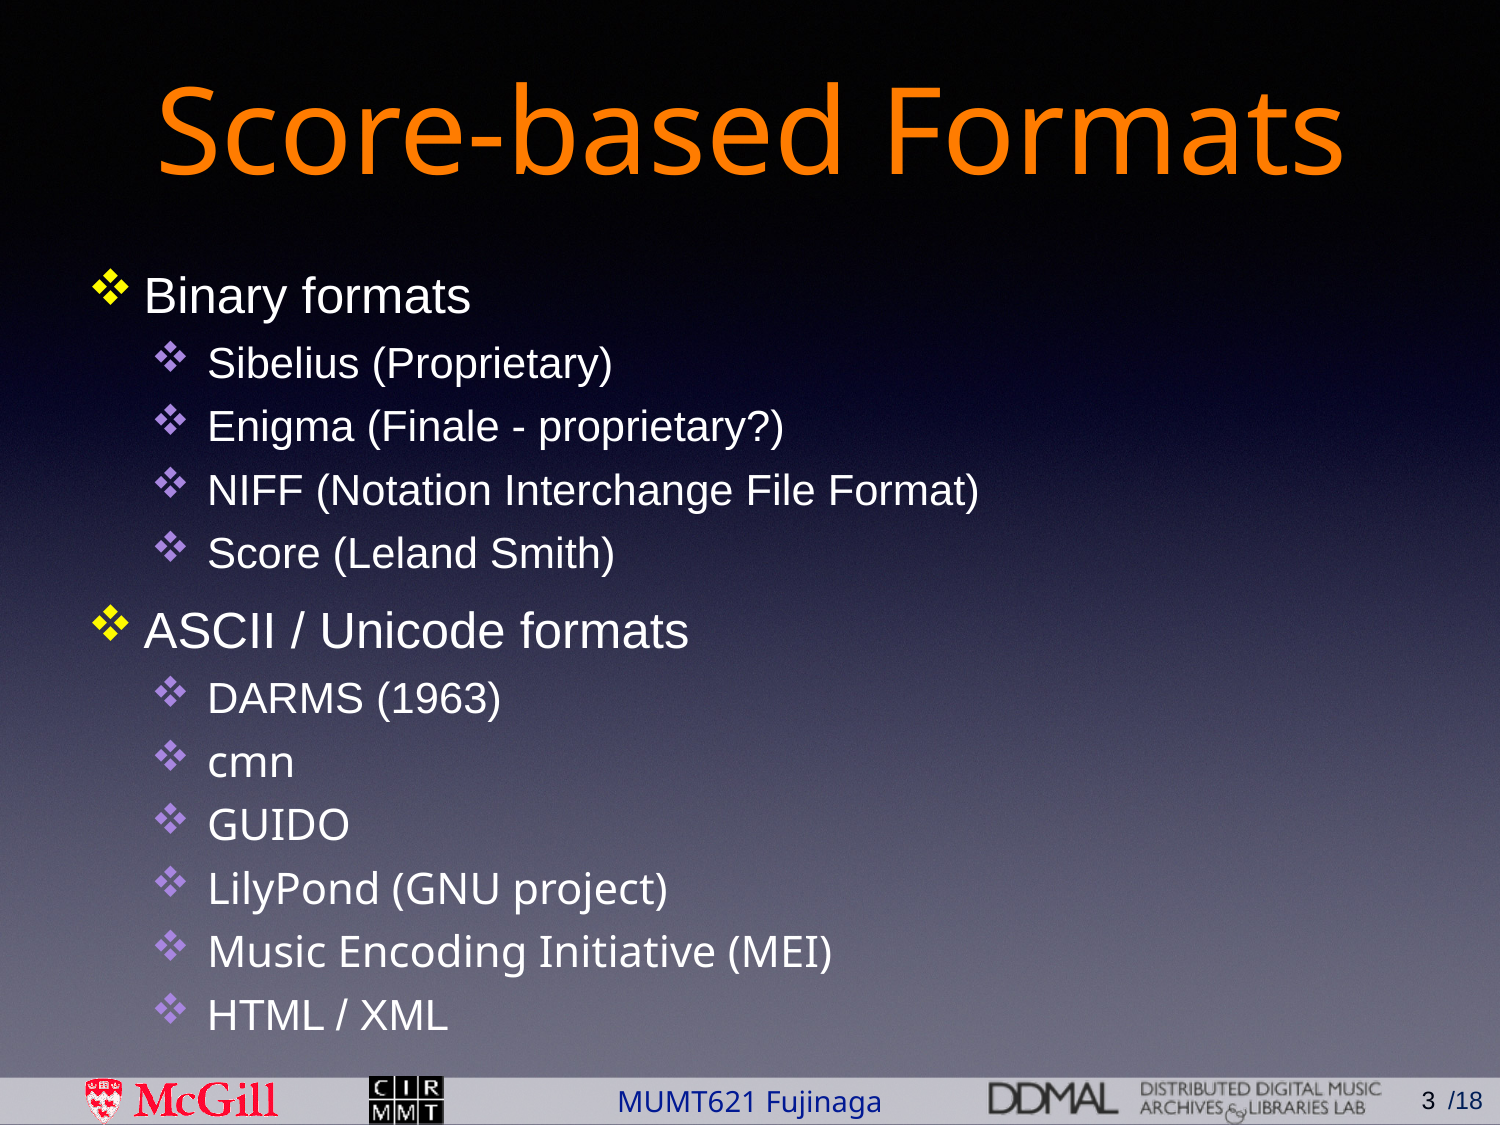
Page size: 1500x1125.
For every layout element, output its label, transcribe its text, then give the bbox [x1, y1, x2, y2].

picture [0, 0, 1500, 1125]
list Binary formats Sibelius (Proprietary) Enigma (Finale - proprietary?) NIFF (Notation Interchange File Format) Score (Leland Smith) ASCII / Unicode formats DARMS (1963) cmn GUIDO LilyPond (GNU project) Music Encoding Initiative (MEI) HTML / XML [41, 264, 1469, 1045]
title Score-based Formats [40, 33, 1463, 221]
slide_number 3 [1395, 1077, 1462, 1119]
